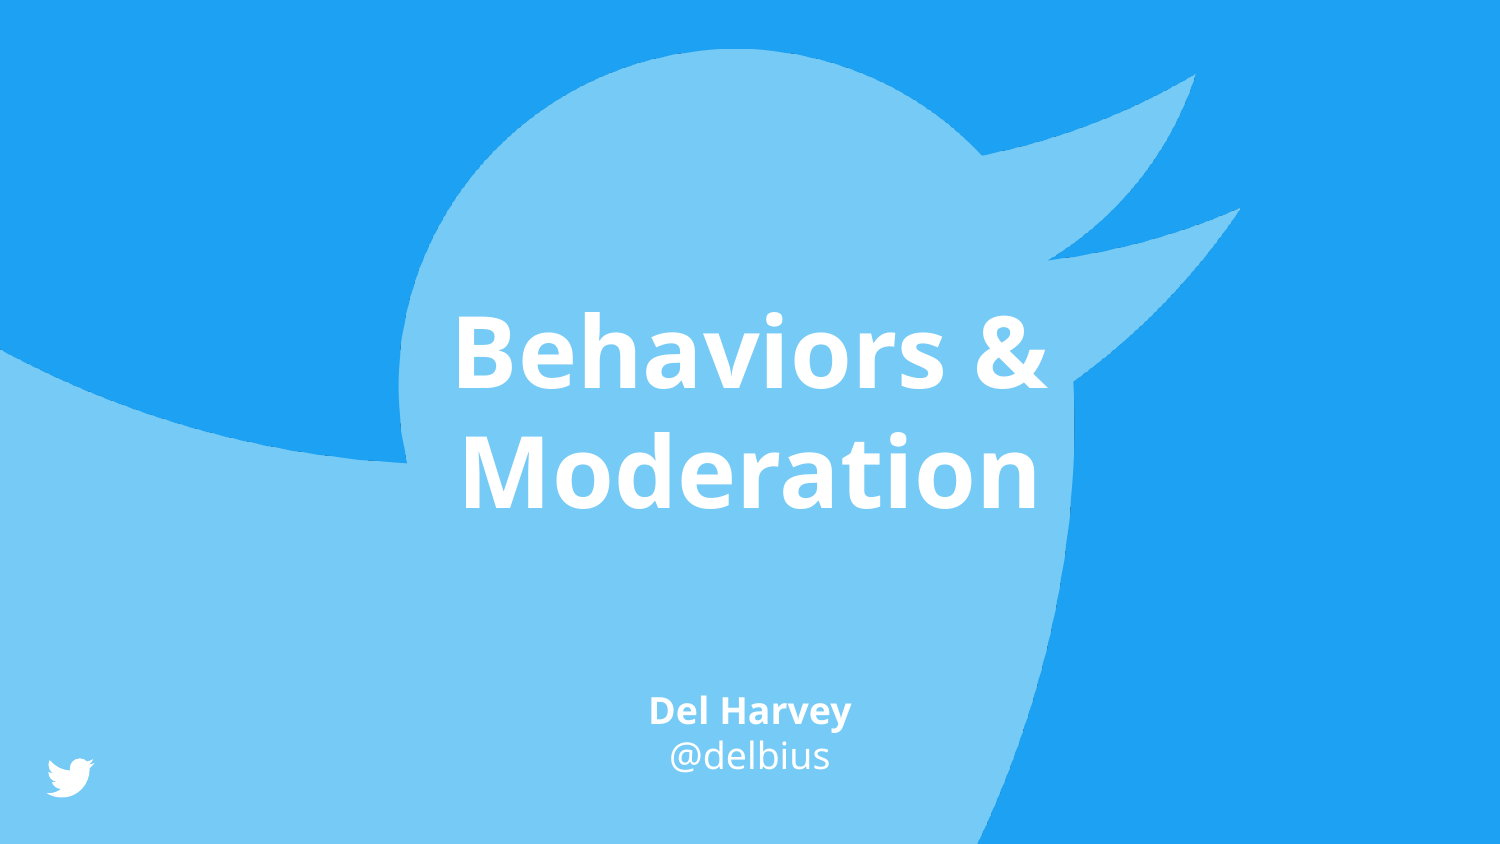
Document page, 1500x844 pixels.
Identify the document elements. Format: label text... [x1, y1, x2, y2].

picture [0, 49, 1241, 844]
text_box Del Harvey @delbius [584, 619, 916, 844]
text_box Behaviors & Moderation [242, 273, 1258, 571]
